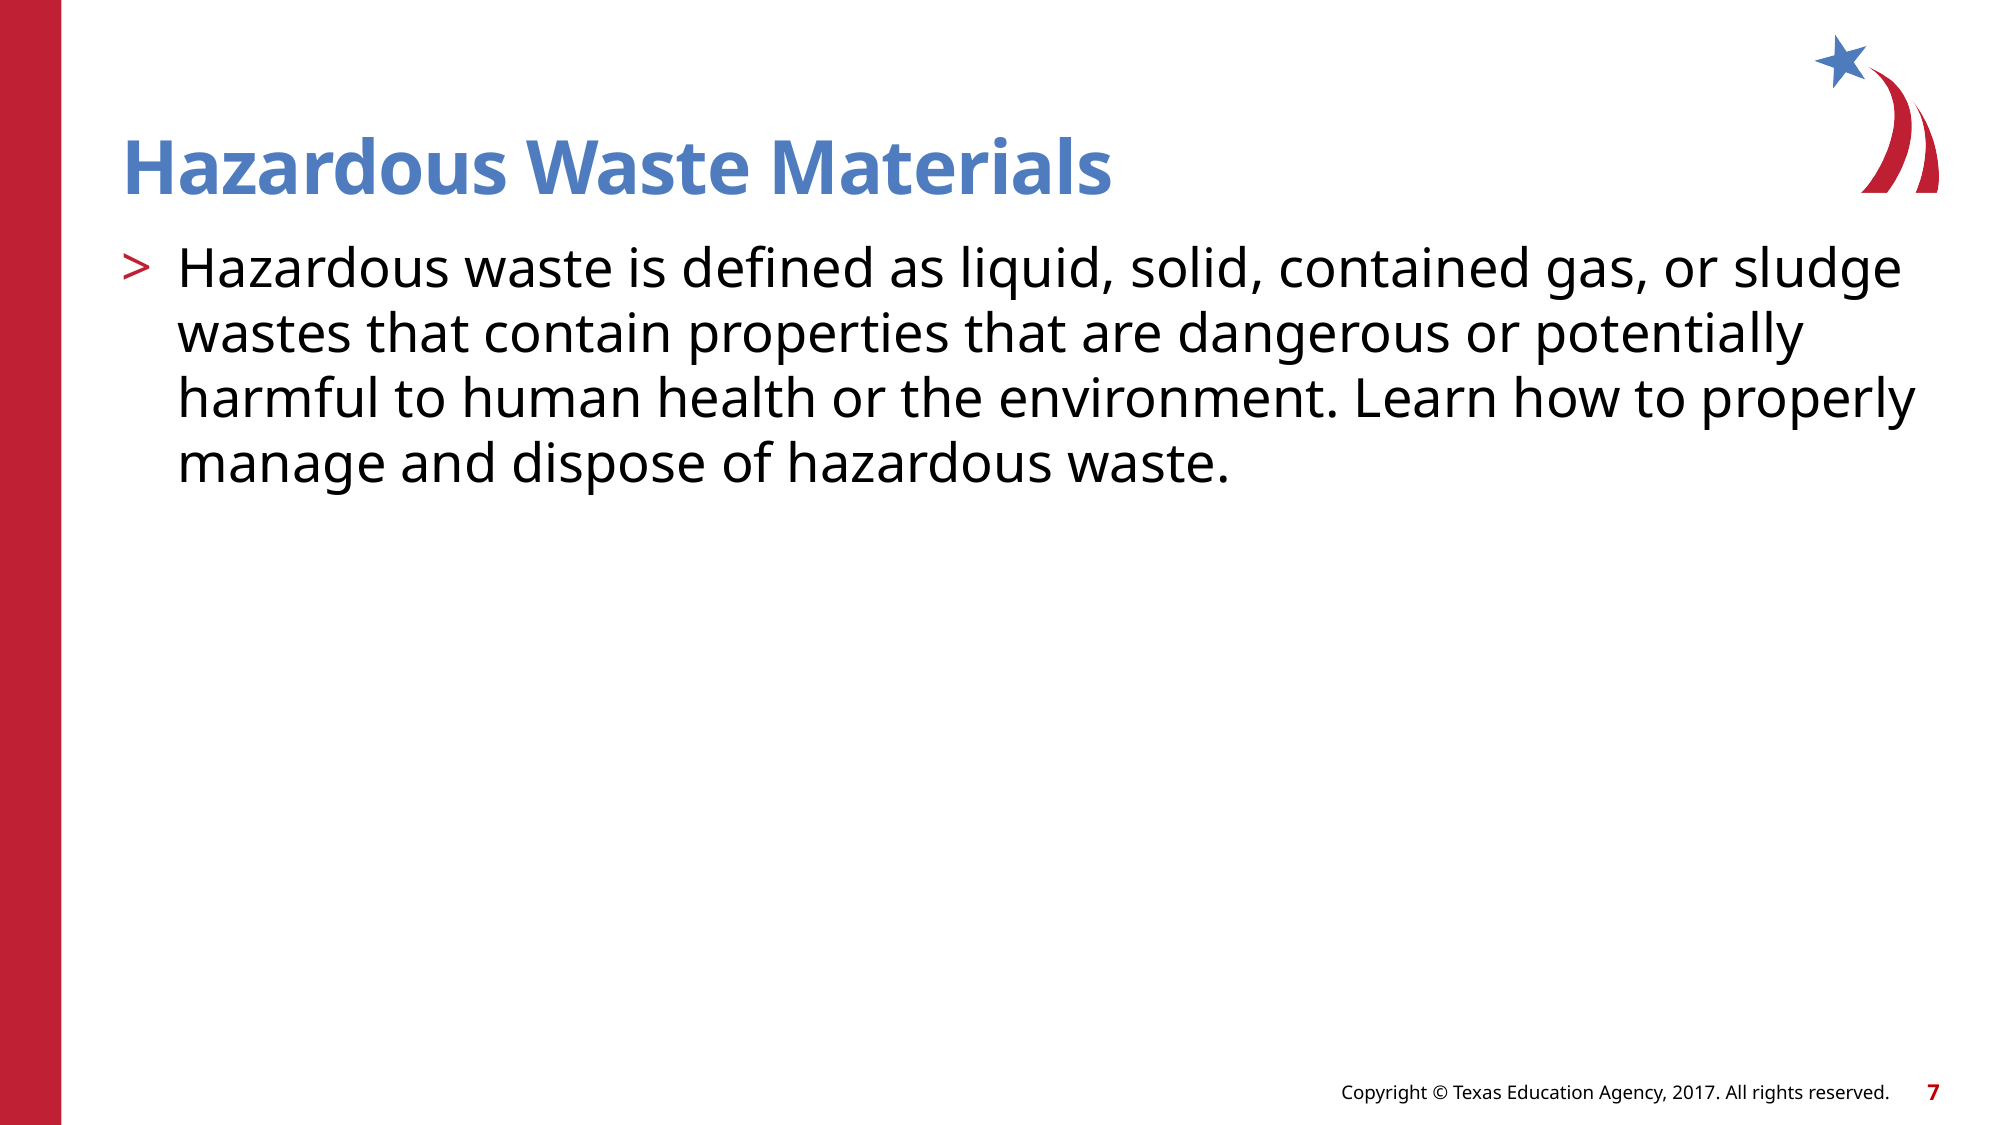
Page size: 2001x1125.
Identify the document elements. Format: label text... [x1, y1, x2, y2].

title Hazardous Waste Materials [121, 66, 1772, 211]
picture [1814, 34, 1939, 193]
list Hazardous waste is defined as liquid, solid, contained gas, or sludge wastes that contain properties that are dangerous or potentially harmful to human health or the environment. Learn how to properly manage and dispose of hazardous waste. [121, 233, 1936, 1010]
